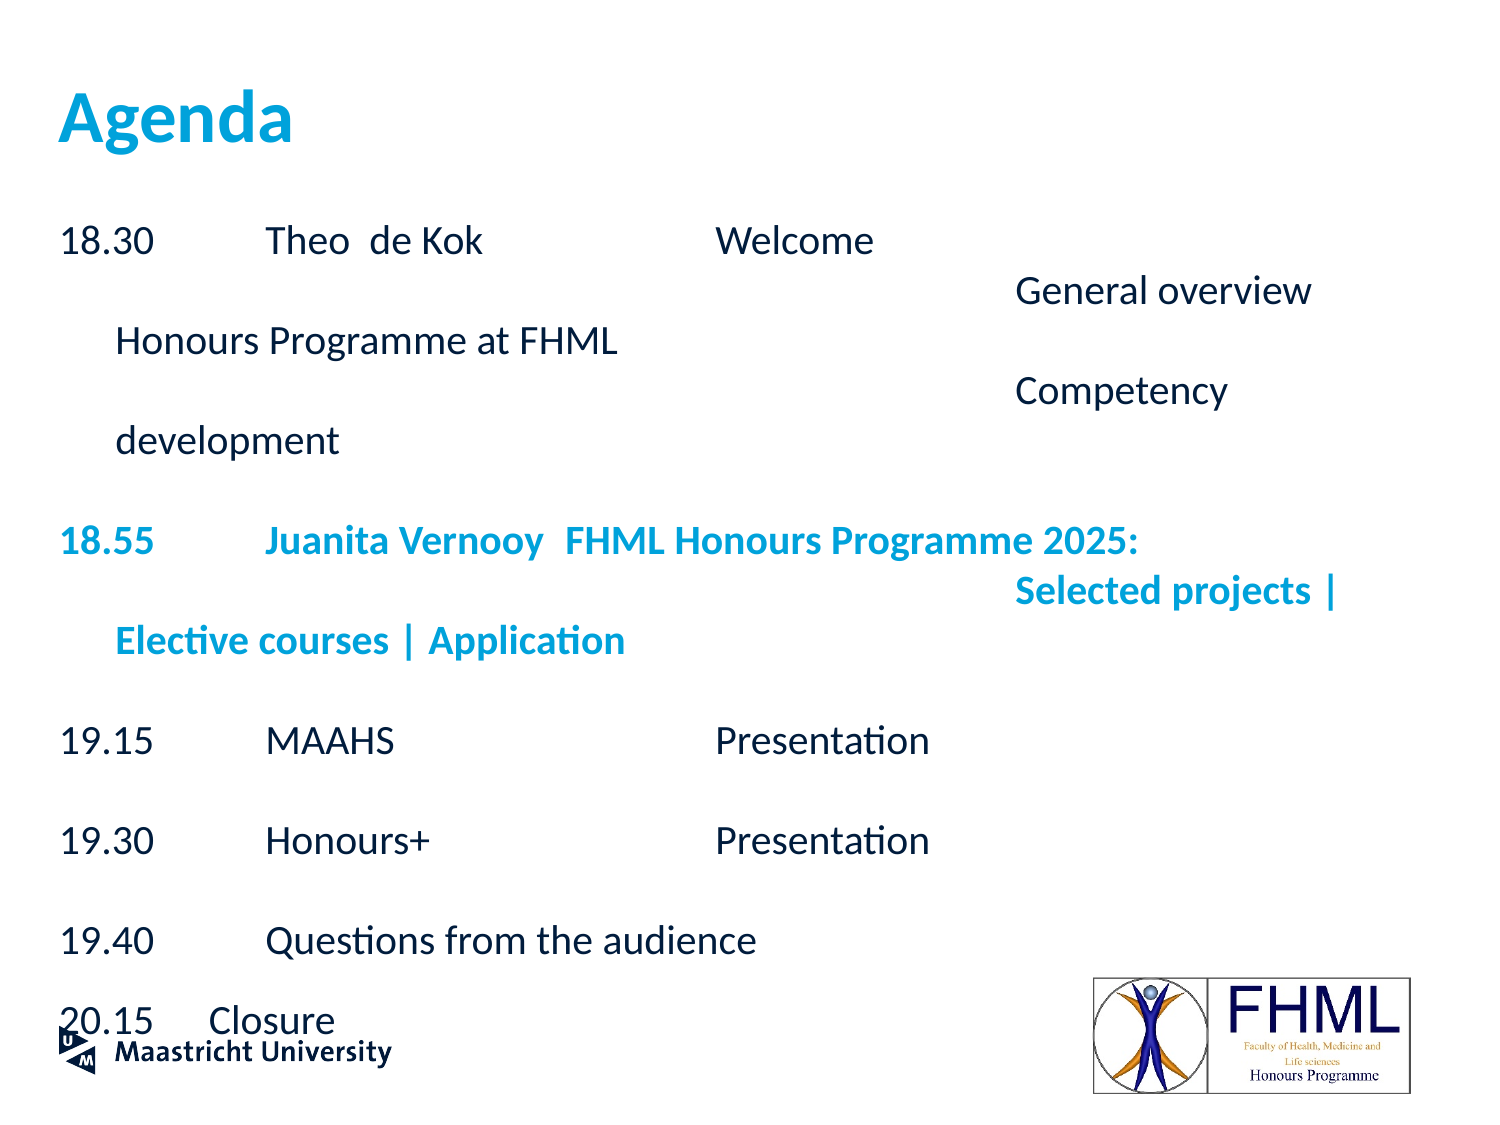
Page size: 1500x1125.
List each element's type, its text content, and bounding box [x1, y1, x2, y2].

picture [1092, 975, 1412, 1095]
picture [59, 1012, 405, 1096]
title Agenda [59, 67, 1425, 192]
list 18.30 Theo de Kok Welcome General overview Honours Programme at FHML Competency development 18.55 Juanita Vernooy FHML Honours Programme 2025: Selected projects | Elective courses | Application 19.15 MAAHS Presentation 19.30 Honours+ Presentation 19.40 Questions from the audience 20.15 Closure [59, 212, 1425, 808]
